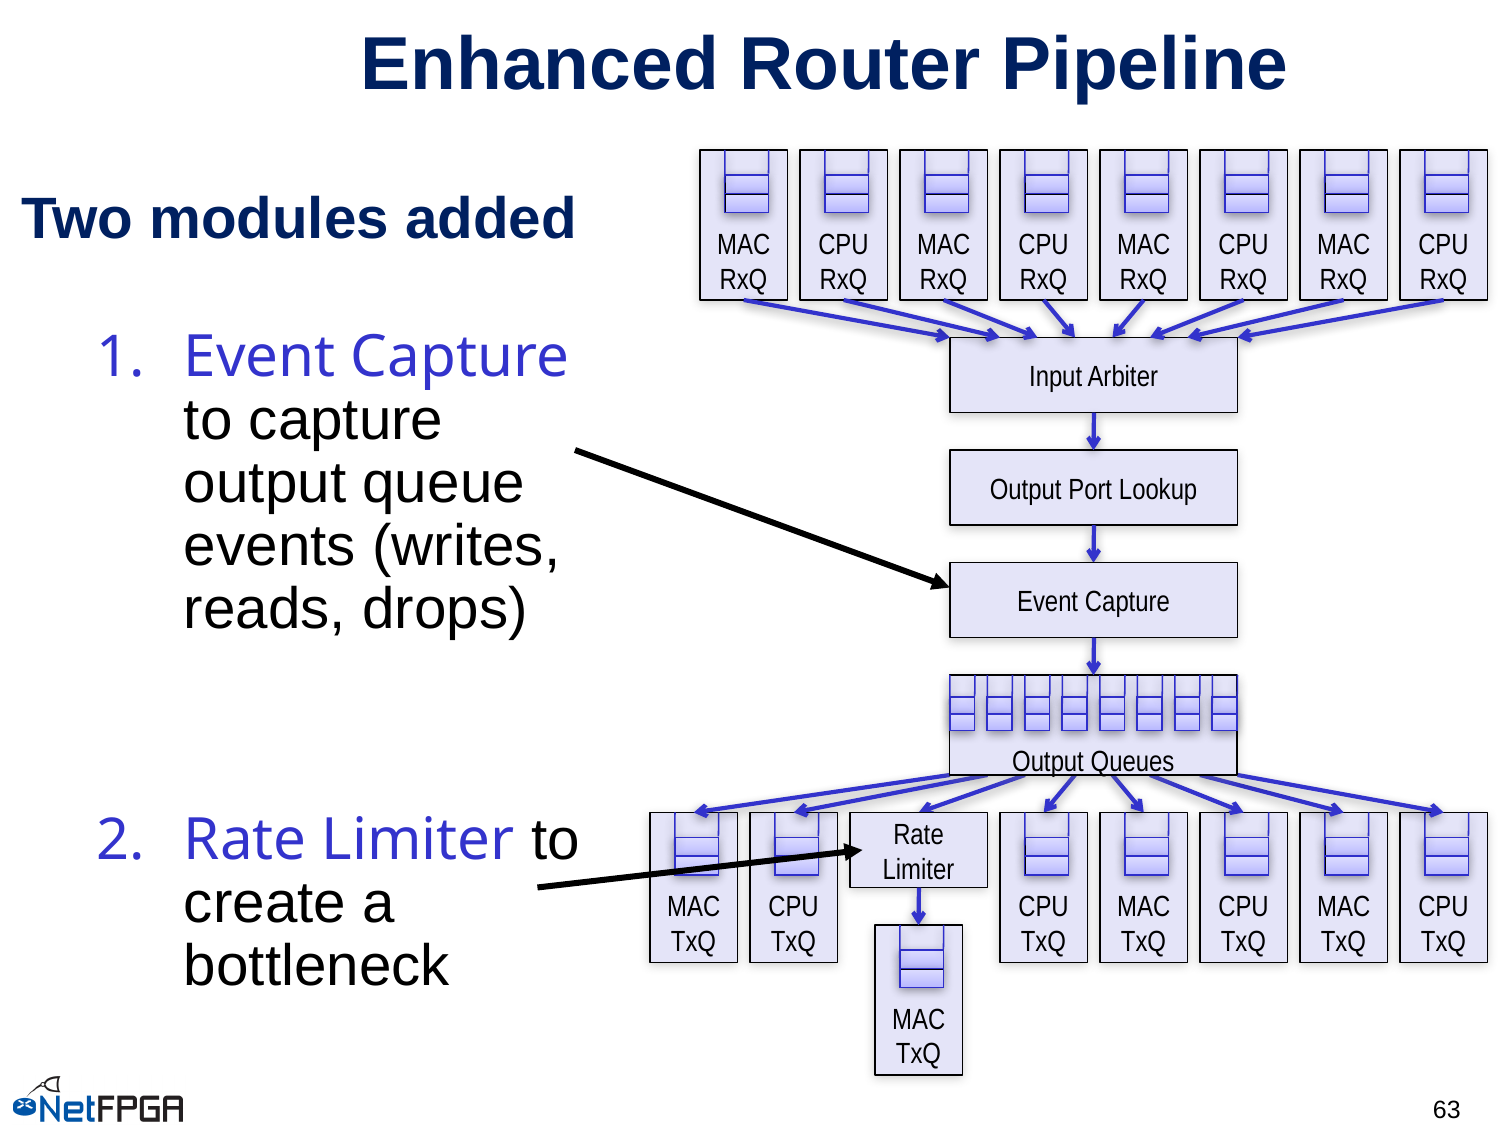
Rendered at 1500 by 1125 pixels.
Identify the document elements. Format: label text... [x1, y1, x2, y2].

list Two modules added Event Capture to capture output queue events (writes, reads, drops) Rate Limiter to create a bottleneck [0, 181, 638, 1125]
title Enhanced Router Pipeline [150, 0, 1500, 132]
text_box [649, 149, 1488, 1076]
